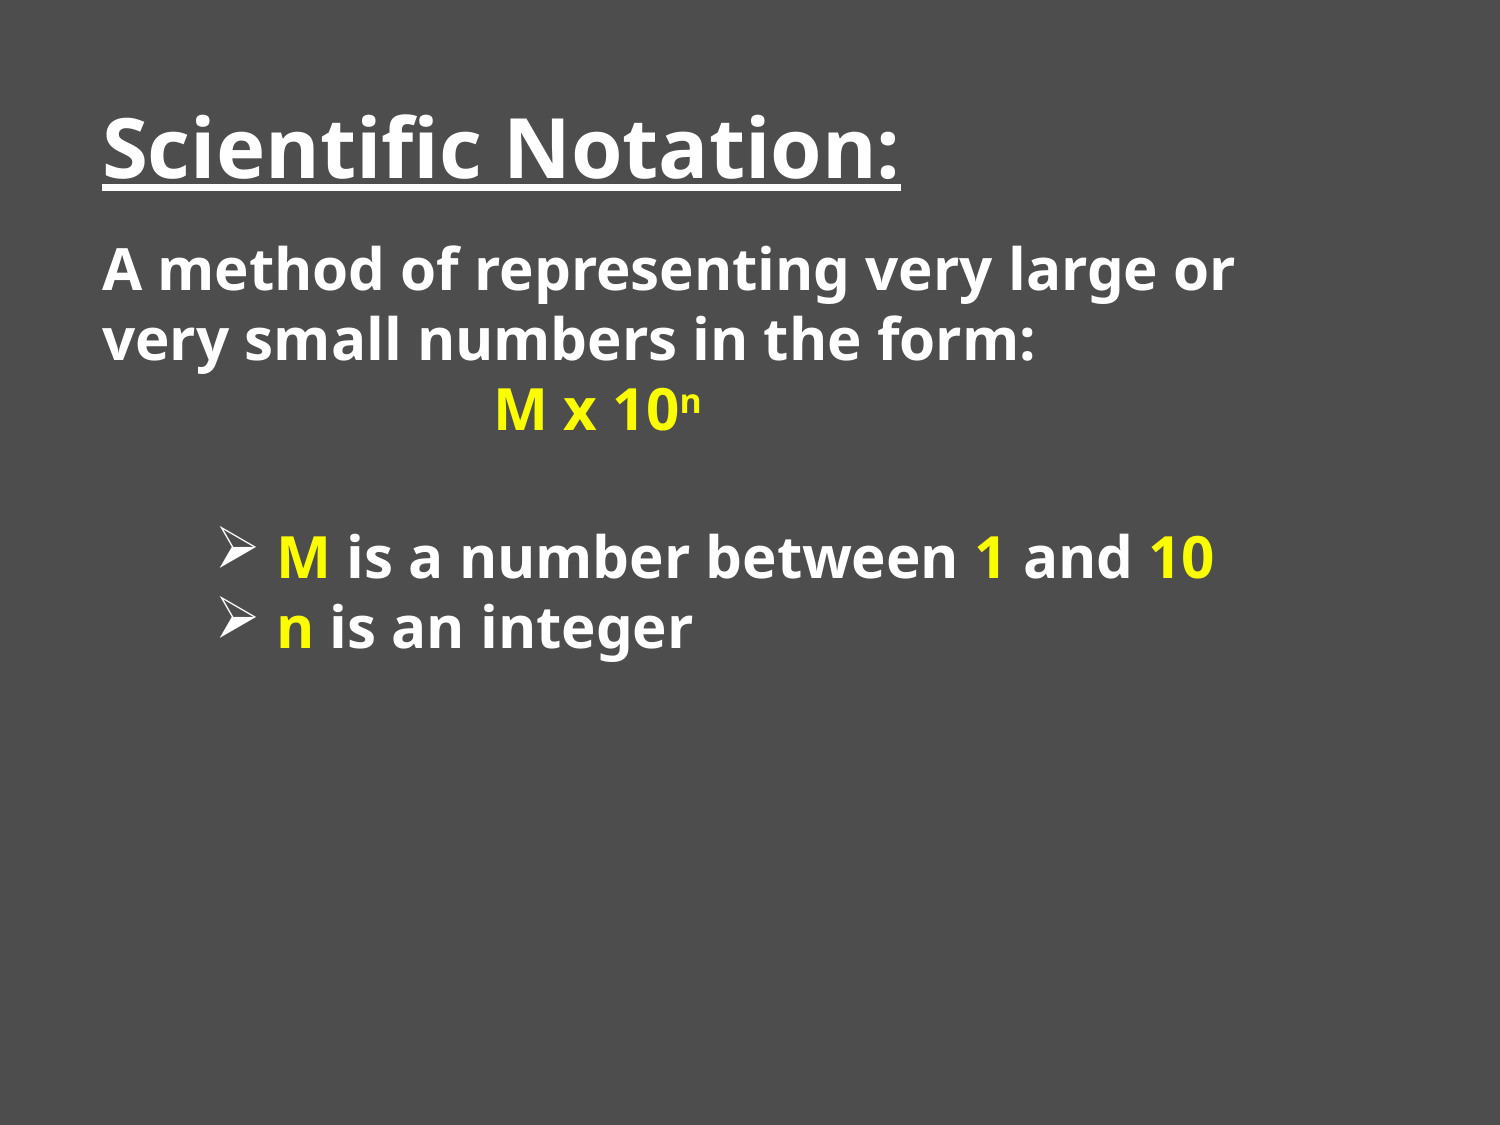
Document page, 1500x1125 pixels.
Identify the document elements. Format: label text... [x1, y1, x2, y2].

text_box M is a number between 1 and 10 n is an integer [199, 512, 1266, 668]
text_box A method of representing very large or very small numbers in the form: M x 10n [87, 224, 1325, 520]
text_box Scientific Notation: [87, 87, 1016, 203]
